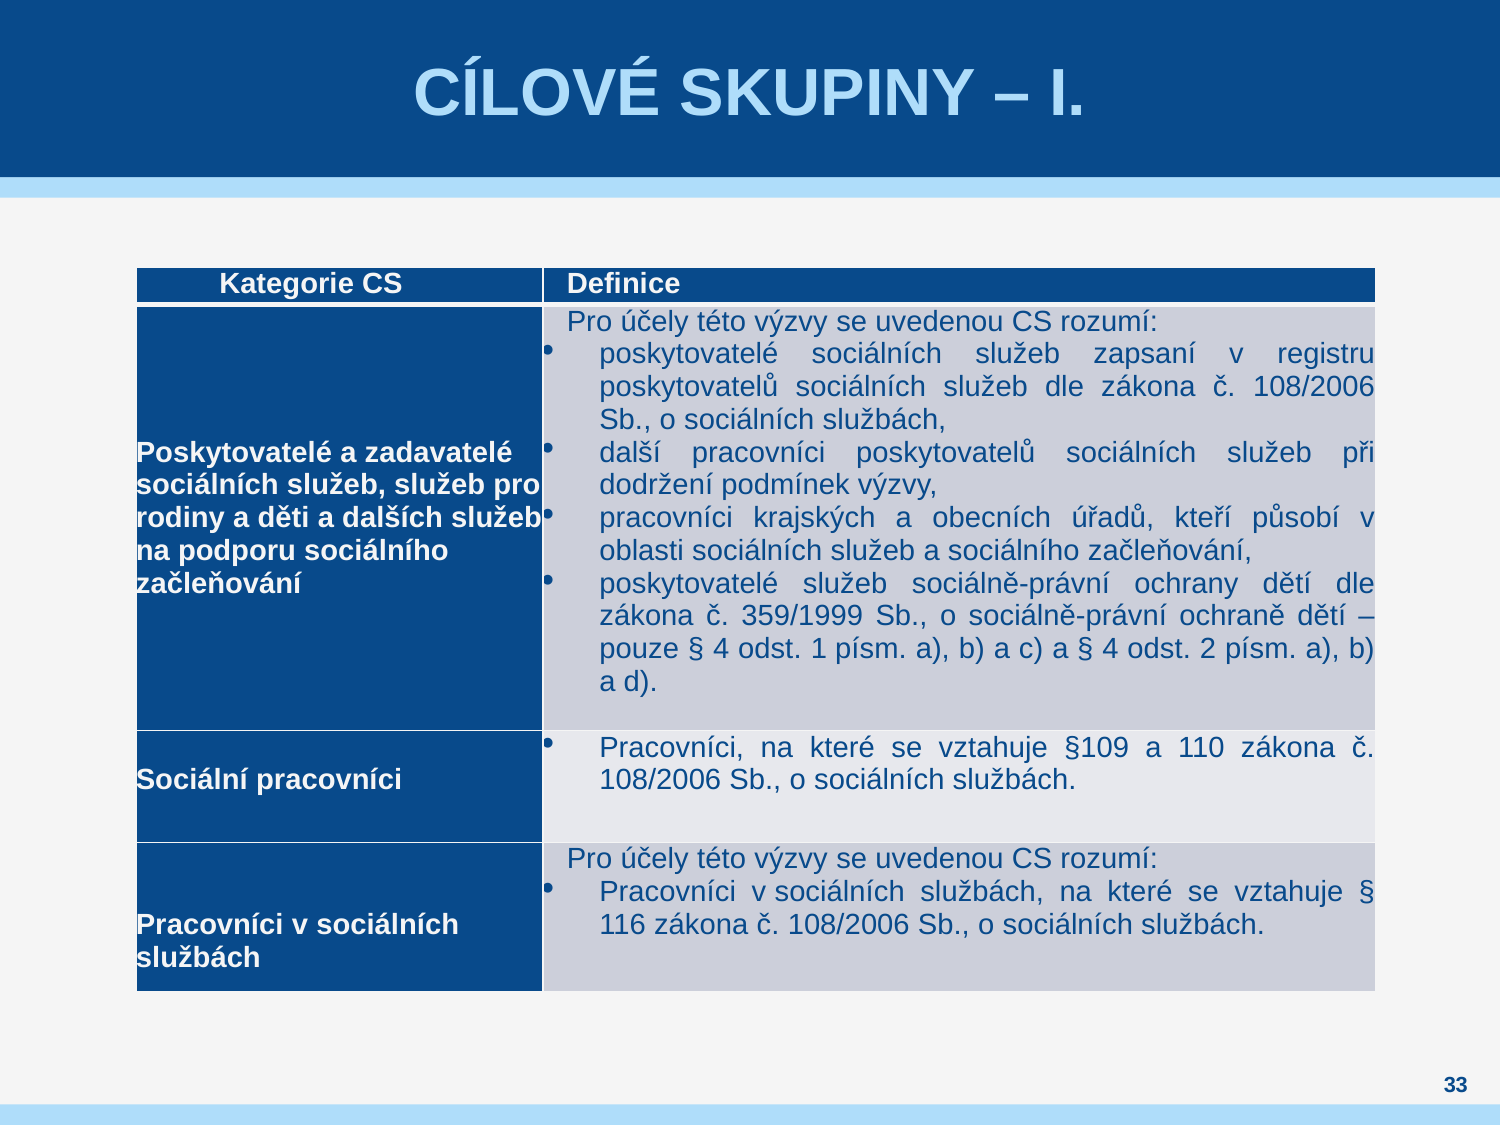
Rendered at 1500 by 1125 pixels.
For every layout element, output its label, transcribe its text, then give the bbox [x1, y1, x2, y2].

slide_number 33 [1417, 1068, 1495, 1099]
table_cell Pracovníci v sociálních službách [137, 843, 542, 991]
title Cílové skupiny – I. [59, 0, 1441, 178]
table_cell Sociální pracovníci [137, 731, 542, 842]
table_cell Poskytovatelé a zadavatelé sociálních služeb, služeb pro rodiny a děti a dalších služeb na podporu sociálního začleňování [137, 307, 542, 730]
table_header Definice [544, 268, 1375, 302]
table_cell Pro účely této výzvy se uvedenou CS rozumí: Pracovníci v sociálních službách, na které se vztahuje § 116 zákona č. 108/2006 Sb., o sociálních službách. [544, 843, 1375, 991]
table_cell Pracovníci, na které se vztahuje §109 a 110 zákona č. 108/2006 Sb., o sociálních službách. [544, 731, 1375, 842]
table_header Kategorie CS [137, 268, 542, 302]
table_cell Pro účely této výzvy se uvedenou CS rozumí: poskytovatelé sociálních služeb zapsaní v registru poskytovatelů sociálních služeb dle zákona č. 108/2006 Sb., o sociálních službách, další pracovníci poskytovatelů sociálních služeb při dodržení podmínek výzvy, pracovníci krajských a obecních úřadů, kteří působí v oblasti sociálních služeb a sociálního začleňování, poskytovatelé služeb sociálně-právní ochrany dětí dle zákona č. 359/1999 Sb., o sociálně-právní ochraně dětí – pouze § 4 odst. 1 písm. a), b) a c) a § 4 odst. 2 písm. a), b) a d). [544, 307, 1375, 730]
